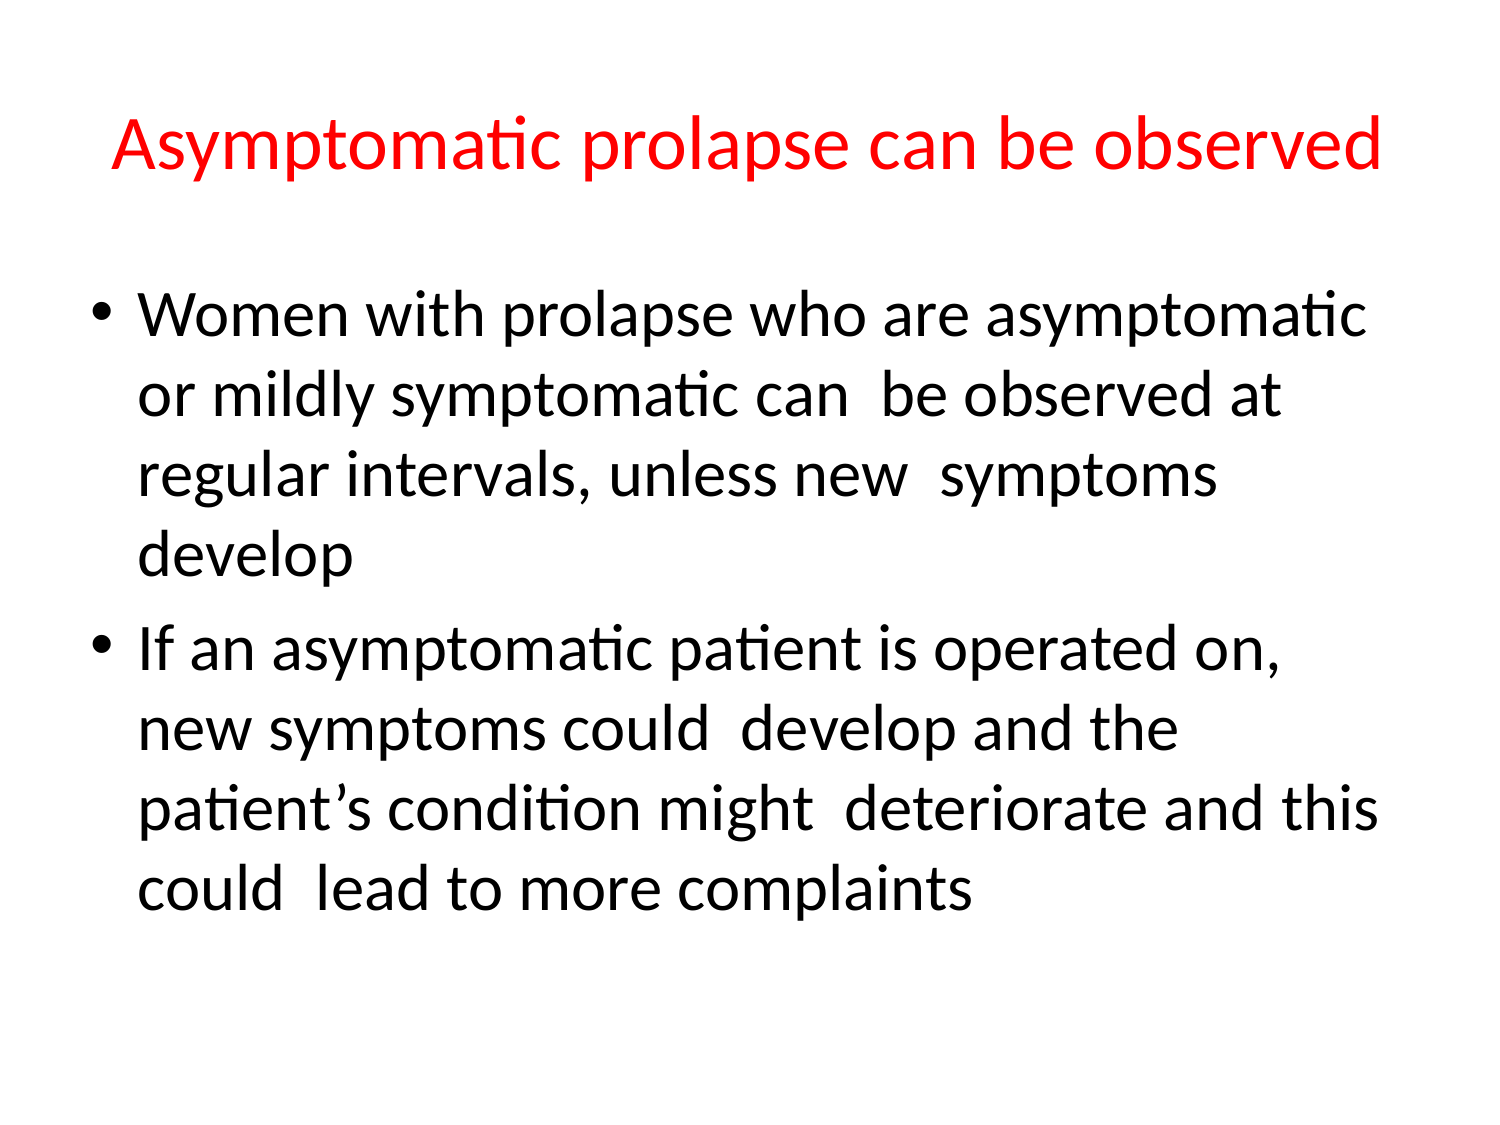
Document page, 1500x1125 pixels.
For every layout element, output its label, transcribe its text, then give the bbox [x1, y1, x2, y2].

list Women with prolapse who are asymptomatic or mildly symptomatic can be observed at regular intervals, unless new symptoms develop If an asymptomatic patient is operated on, new symptoms could develop and the patient’s condition might deteriorate and this could lead to more complaints [75, 262, 1425, 1005]
title Asymptomatic prolapse can be observed [75, 45, 1425, 233]
